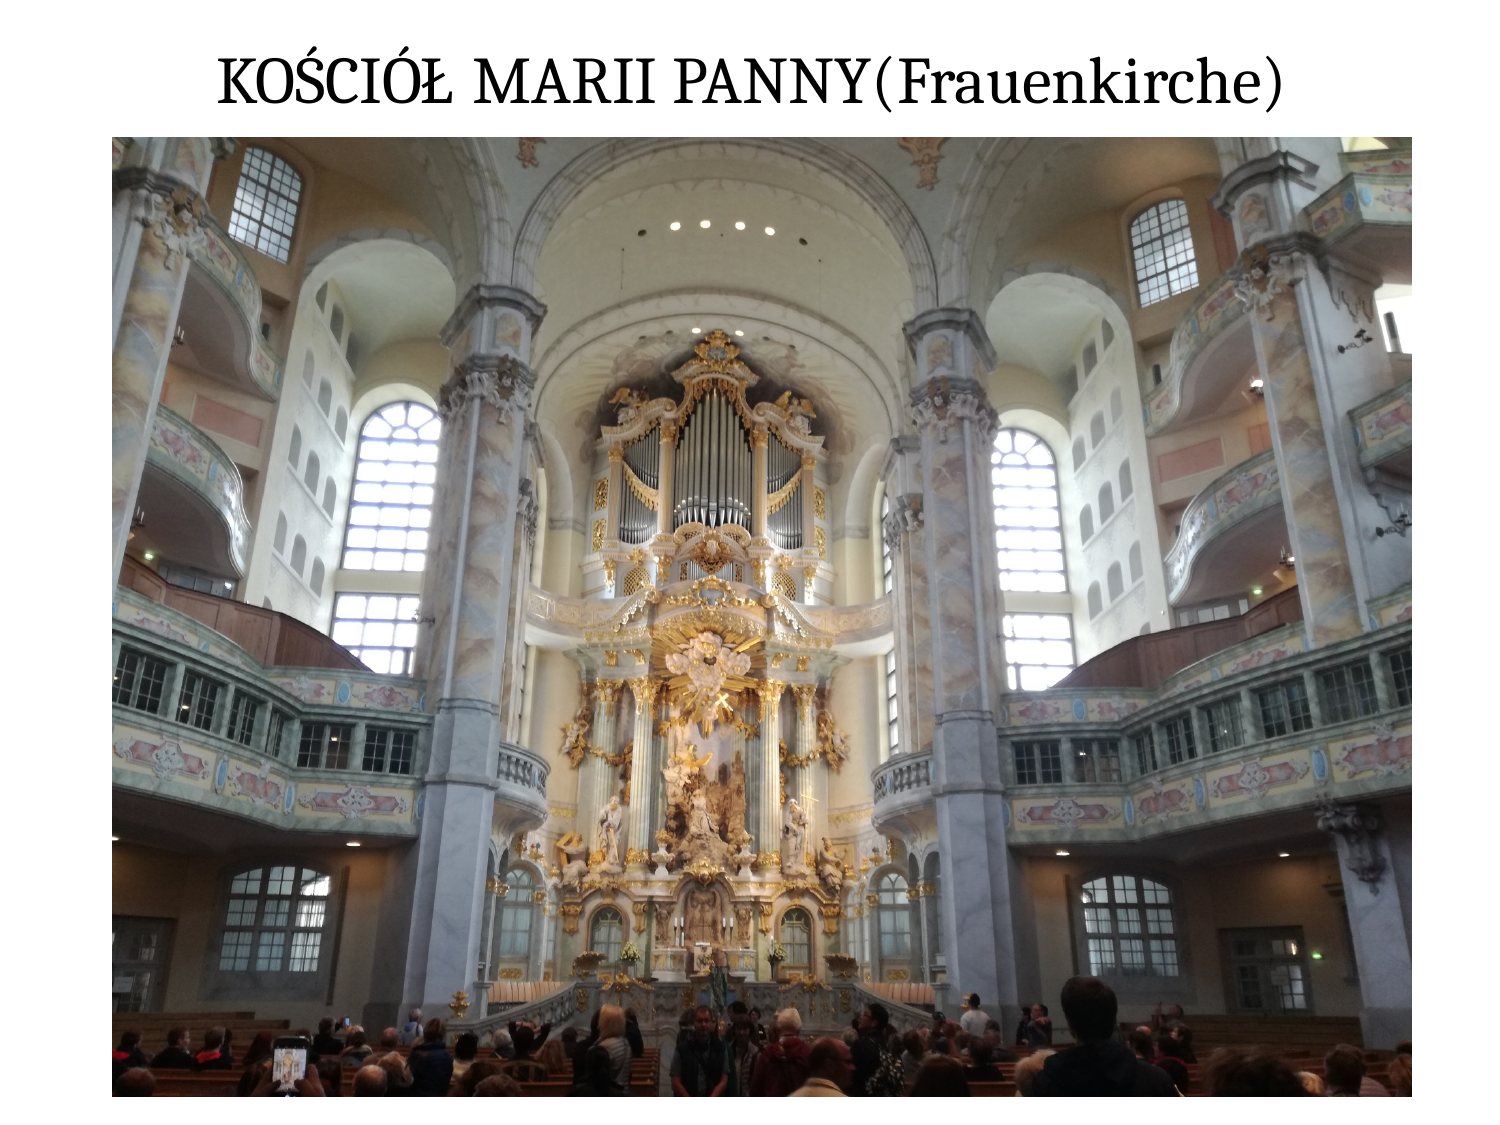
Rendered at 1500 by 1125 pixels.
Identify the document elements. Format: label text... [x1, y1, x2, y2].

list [111, 136, 1412, 1097]
title KOŚCIÓŁ MARII PANNY(Frauenkirche) [76, 4, 1427, 149]
